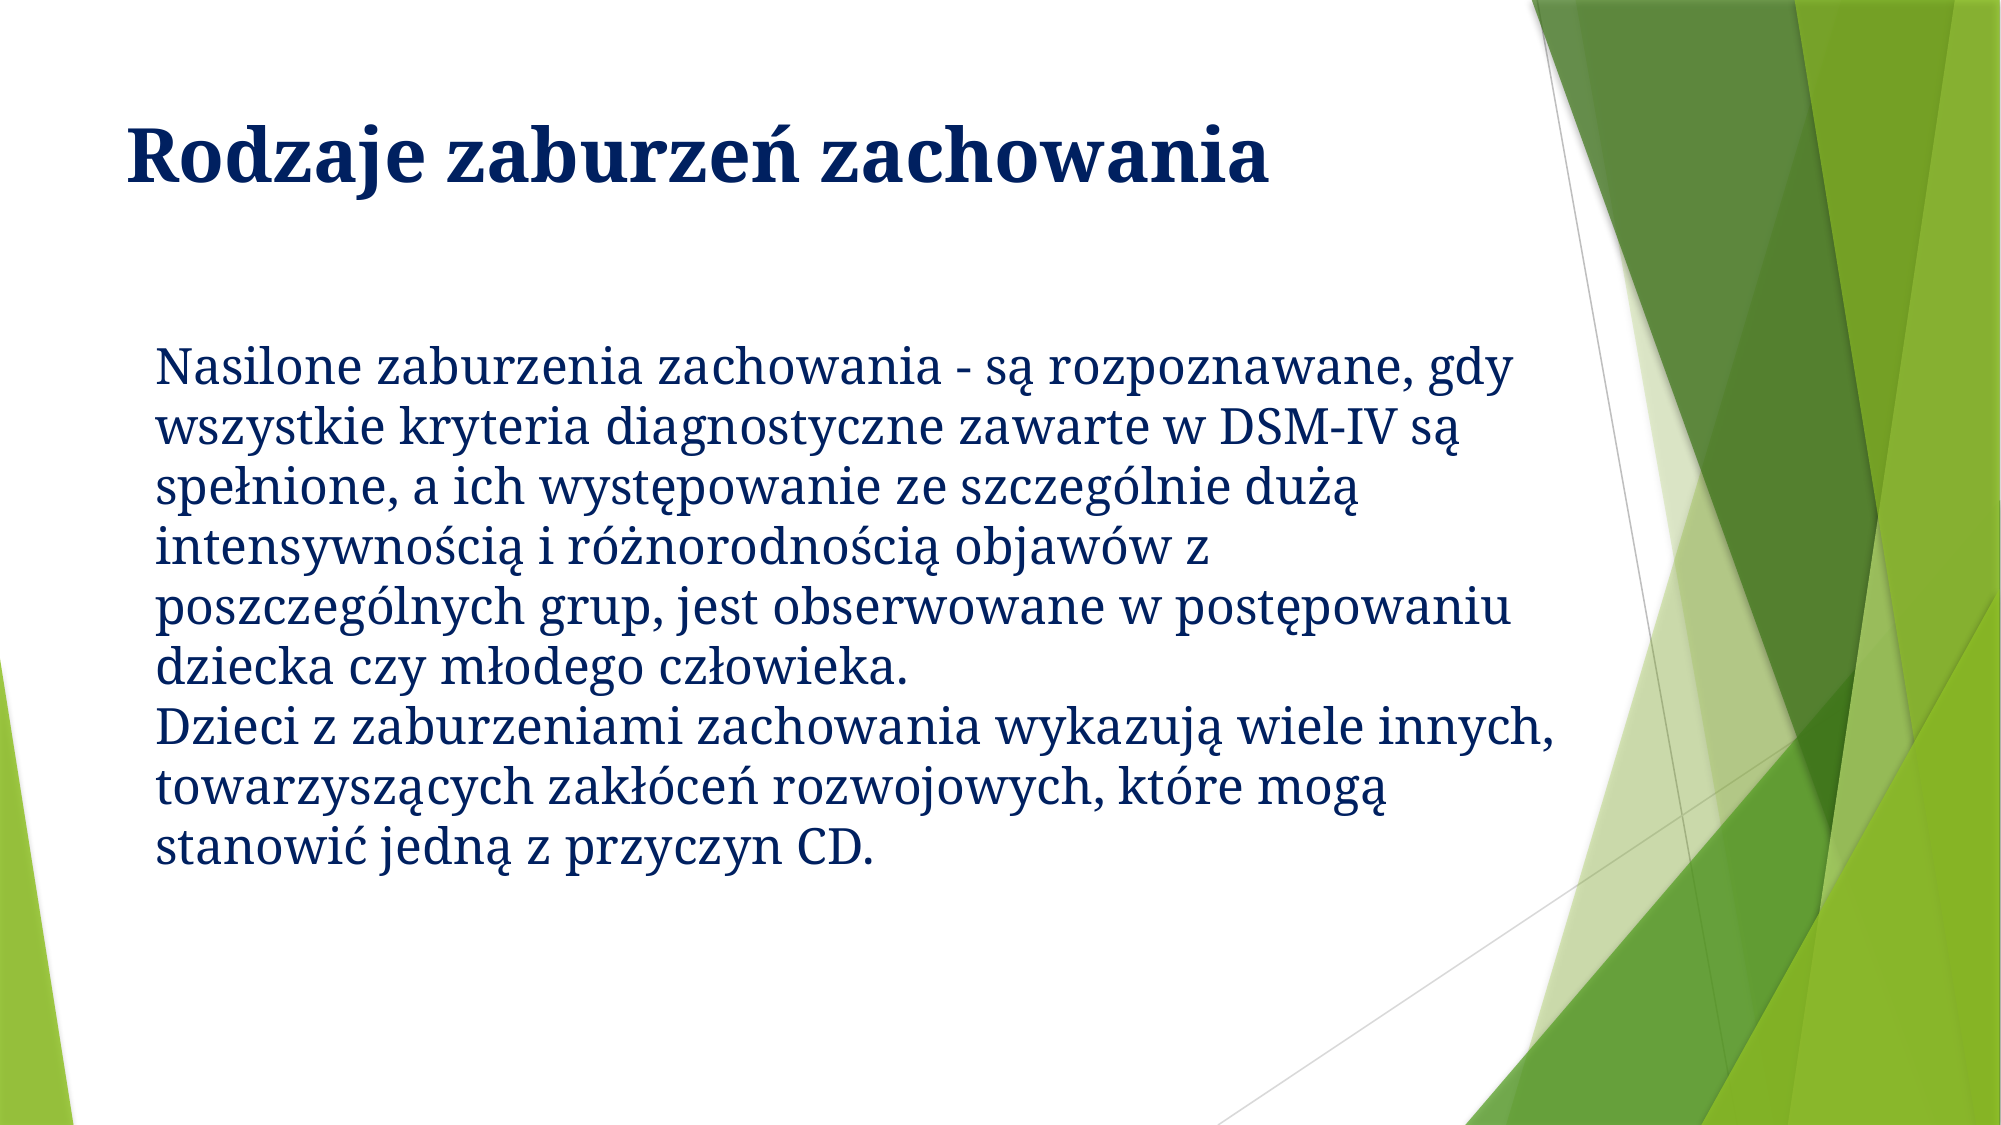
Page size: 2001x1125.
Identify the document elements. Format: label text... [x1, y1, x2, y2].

title Rodzaje zaburzeń zachowania [111, 99, 1522, 222]
text_box Nasilone zaburzenia zachowania - są rozpoznawane, gdy wszystkie kryteria diagnostyczne zawarte w DSM-IV są spełnione, a ich występowanie ze szczególnie dużą intensywnością i różnorodnością objawów z poszczególnych grup, jest obserwowane w postępowaniu dziecka czy młodego człowieka. Dzieci z zaburzeniami zachowania wykazują wiele innych, towarzyszących zakłóceń rozwojowych, które mogą stanowić jedną z przyczyn CD. [140, 327, 1608, 883]
